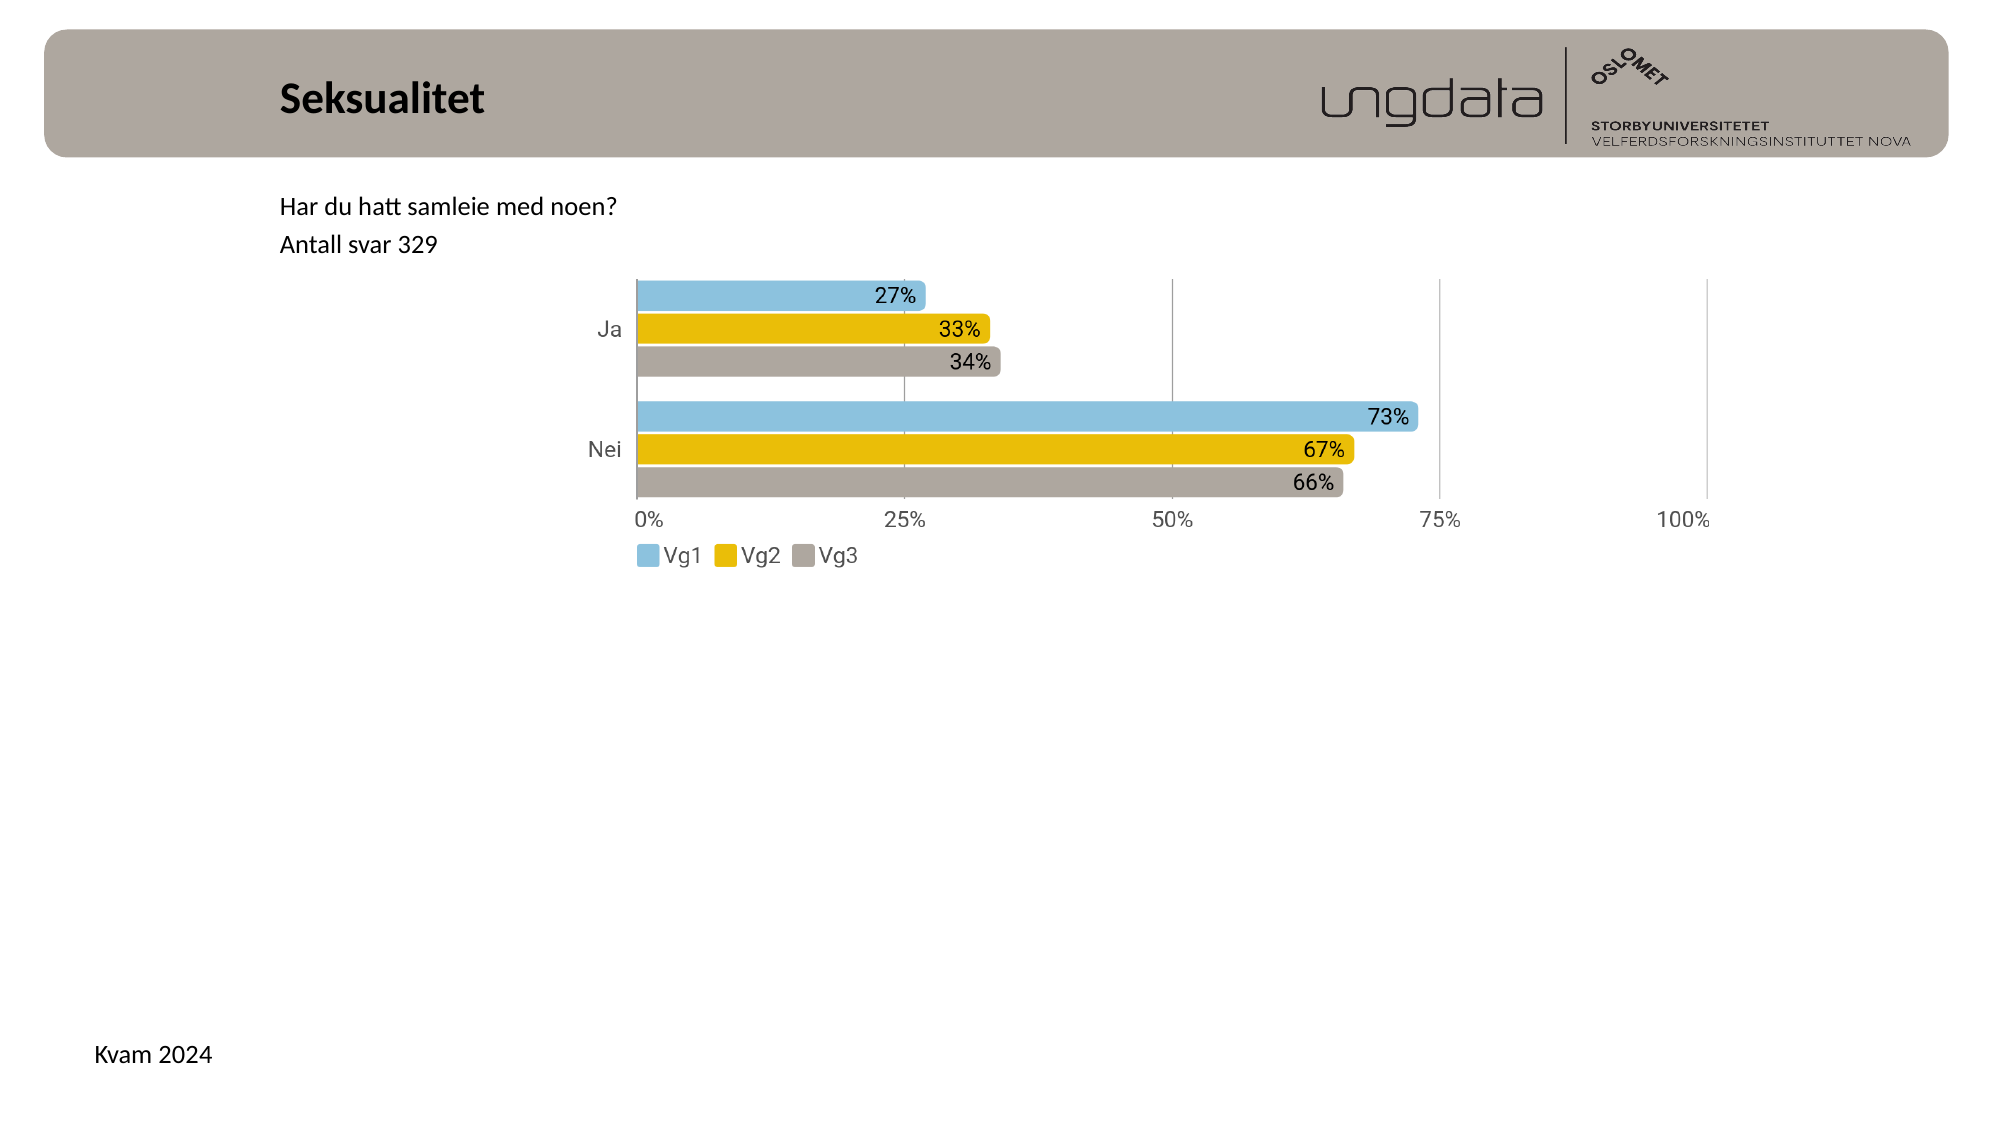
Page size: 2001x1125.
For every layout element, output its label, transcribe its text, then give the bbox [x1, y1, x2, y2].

picture [1321, 47, 1911, 146]
text_box [280, 130, 1711, 181]
text_box Har du hatt samleie med noen? [280, 188, 1711, 221]
text_box Antall svar 329 [280, 226, 1711, 259]
text_box Seksualitet [280, 67, 1711, 123]
picture [281, 279, 1709, 573]
